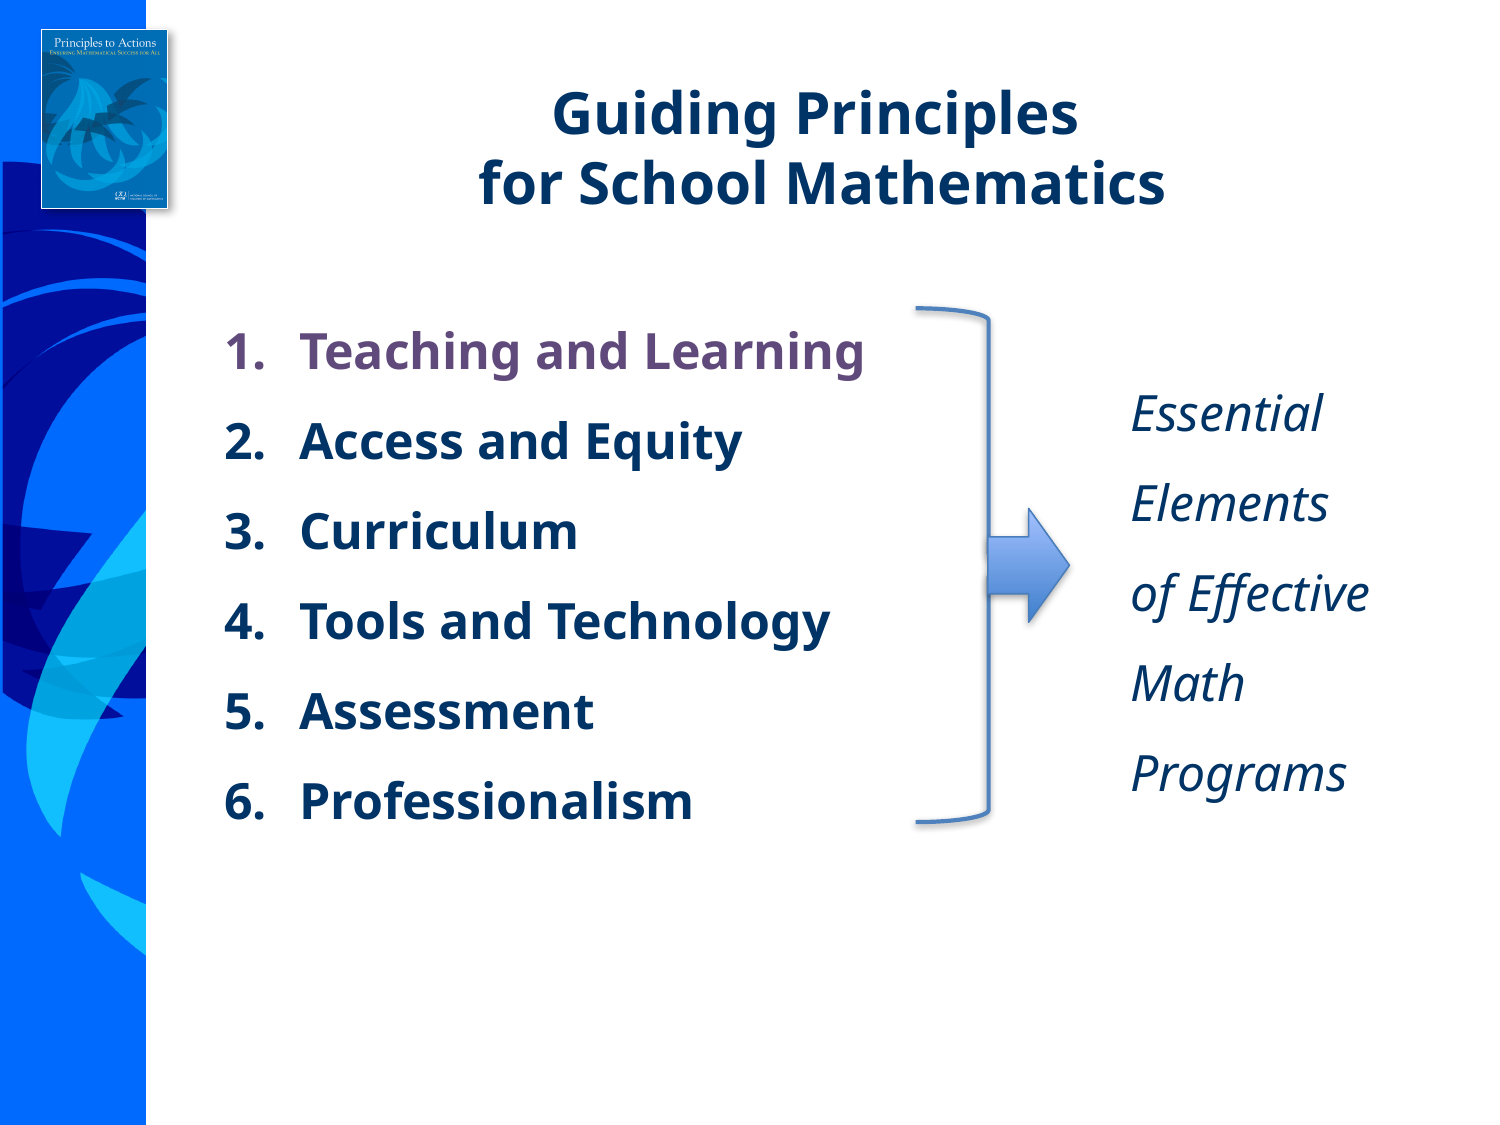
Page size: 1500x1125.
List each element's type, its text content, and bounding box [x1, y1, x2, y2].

text_box Teaching and Learning Access and Equity Curriculum Tools and Technology Assessment Professionalism [209, 282, 989, 970]
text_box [915, 308, 1070, 823]
picture [0, 0, 168, 1125]
text_box Essential Elements of Effective Math Programs [1115, 344, 1474, 900]
text_box Guiding Principles for School Mathematics [151, 52, 1500, 240]
